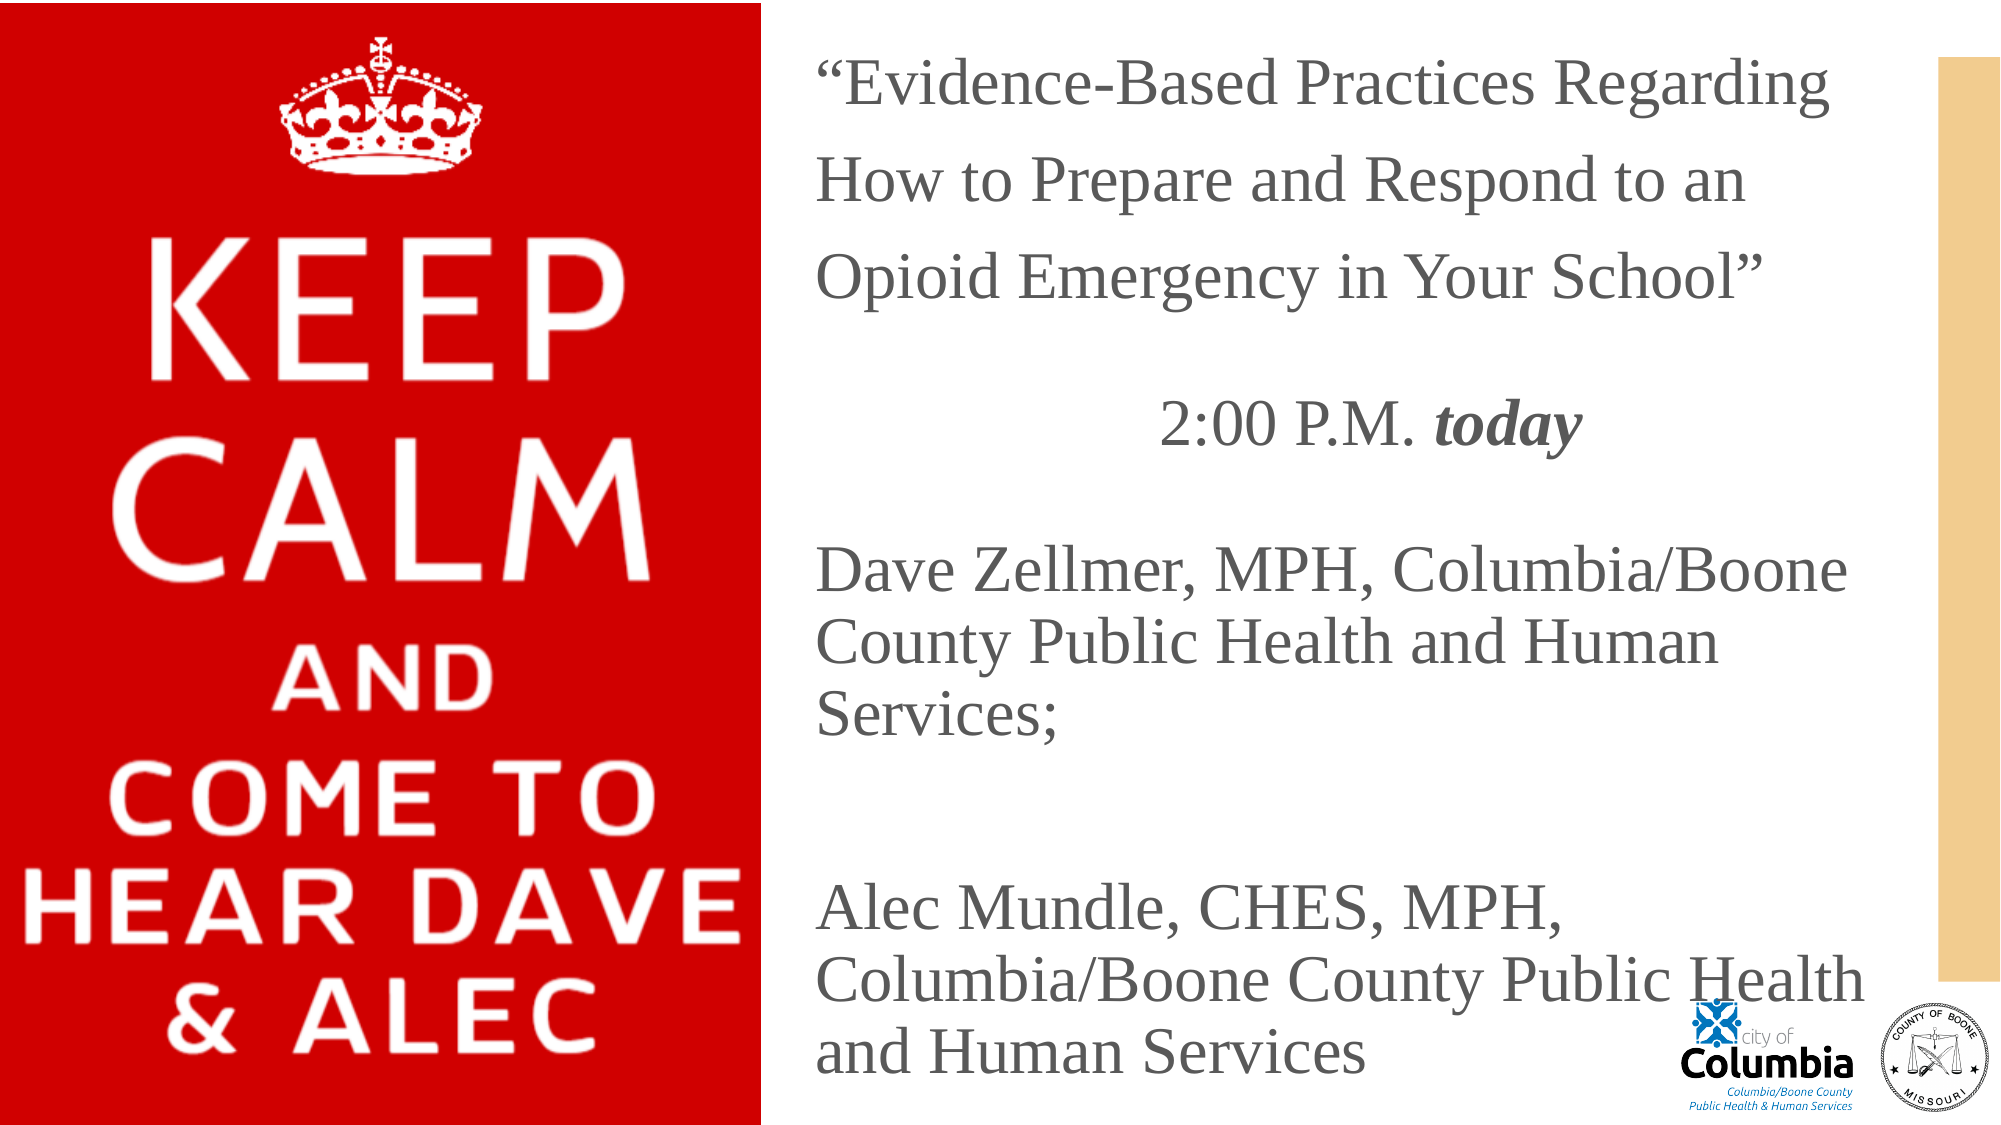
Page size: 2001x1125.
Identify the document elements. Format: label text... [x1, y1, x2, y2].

list “Evidence-Based Practices Regarding How to Prepare and Respond to an Opioid Emergency in Your School” 2:00 P.M. today Dave Zellmer, MPH, Columbia/Boone County Public Health and Human Services; Alec Mundle, CHES, MPH, Columbia/Boone County Public Health and Human Services [800, 39, 1943, 965]
picture [1943, 998, 1989, 1112]
title 1:45 – 2:45 TODAY at the conference [1458, 965, 1943, 1125]
picture [0, 2, 762, 1125]
